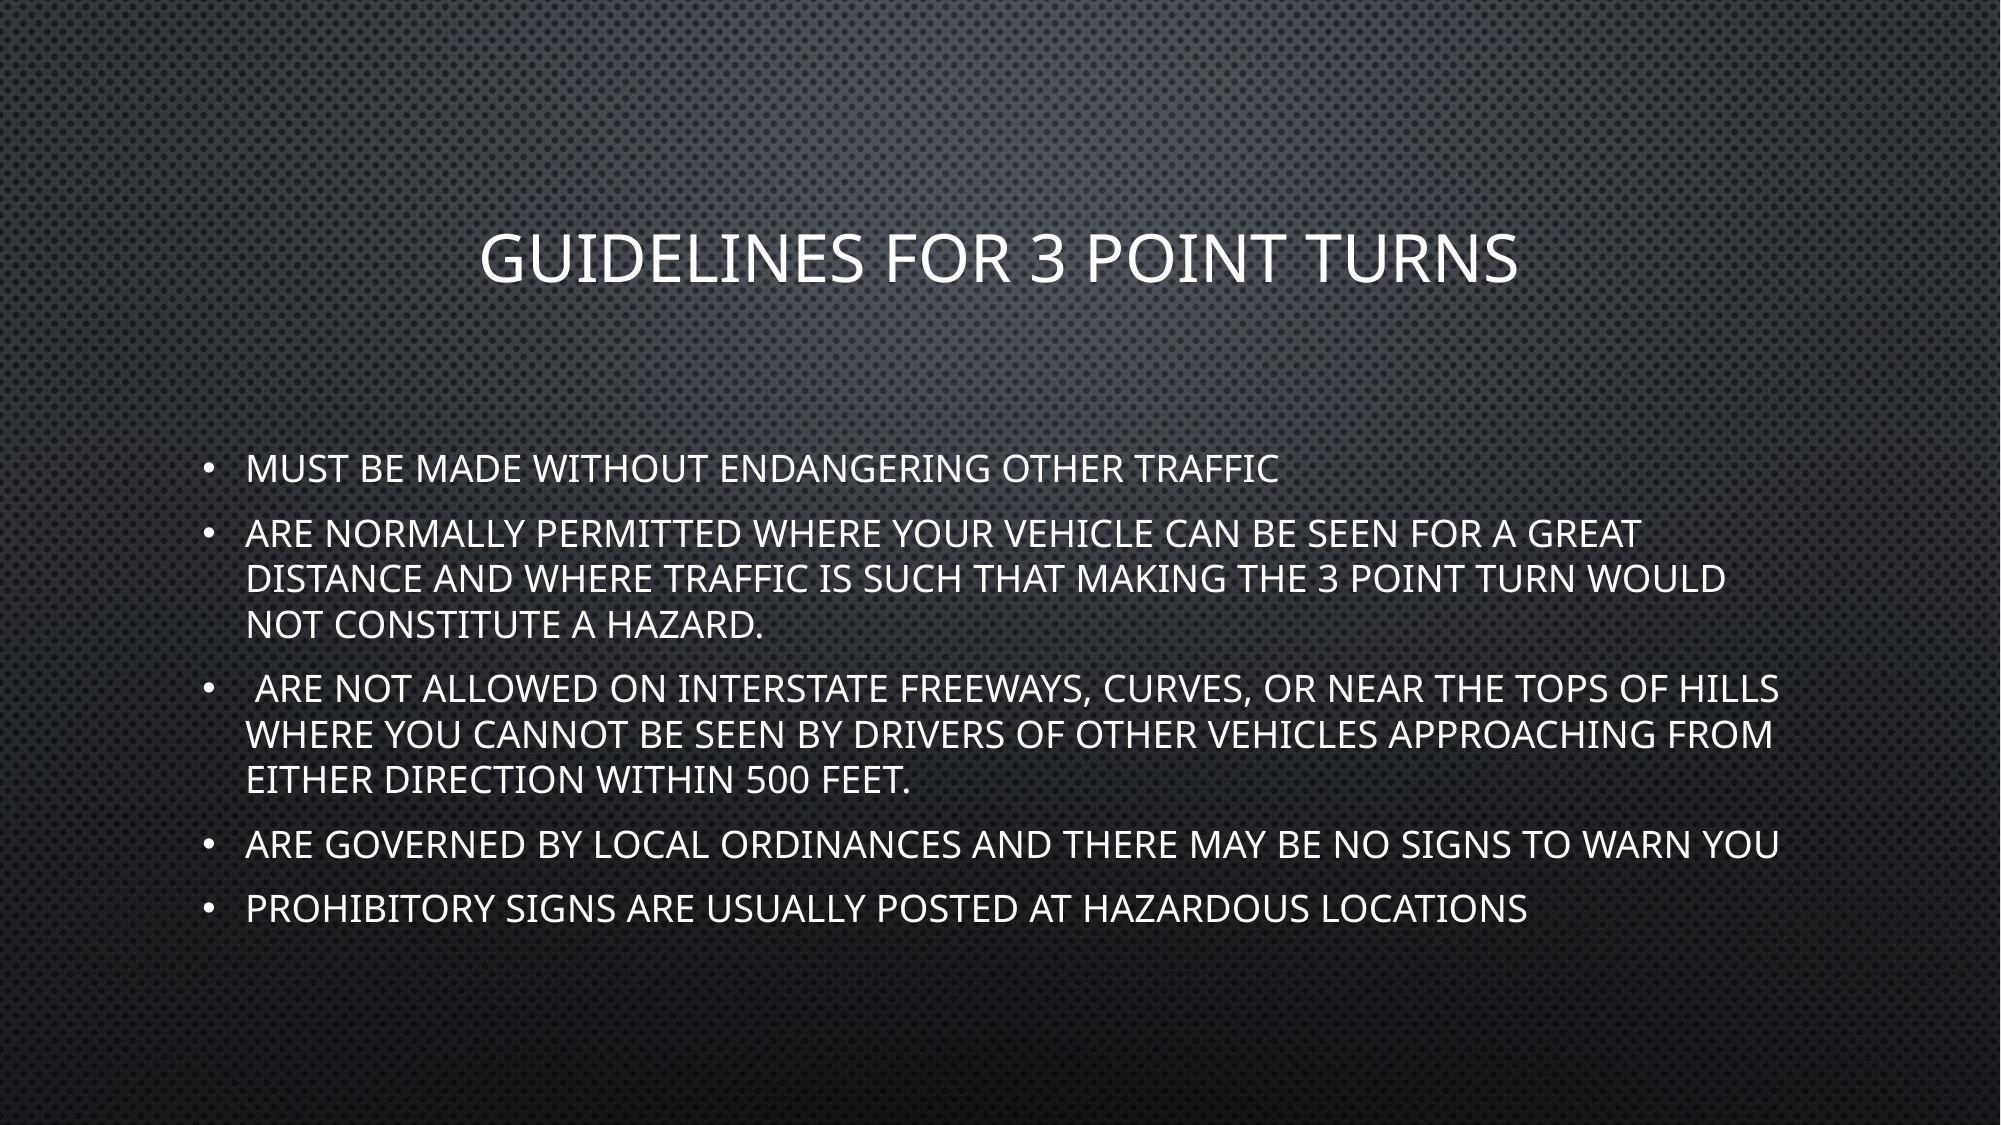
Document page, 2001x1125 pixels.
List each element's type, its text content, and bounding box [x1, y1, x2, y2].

title Guidelines for 3 Point Turns [187, 99, 1813, 413]
list Must be made without endangering other traffic Are normally permitted where your vehicle can be seen for a great distance and where traffic is such that making the 3 point turn would not constitute a hazard. Are not allowed on interstate freeways, curves, or near the tops of hills where you cannot be seen by drivers of other vehicles approaching from either direction within 500 feet. Are governed by local ordinances and there may be no signs to warn you Prohibitory signs are usually posted at hazardous locations [187, 437, 1813, 950]
